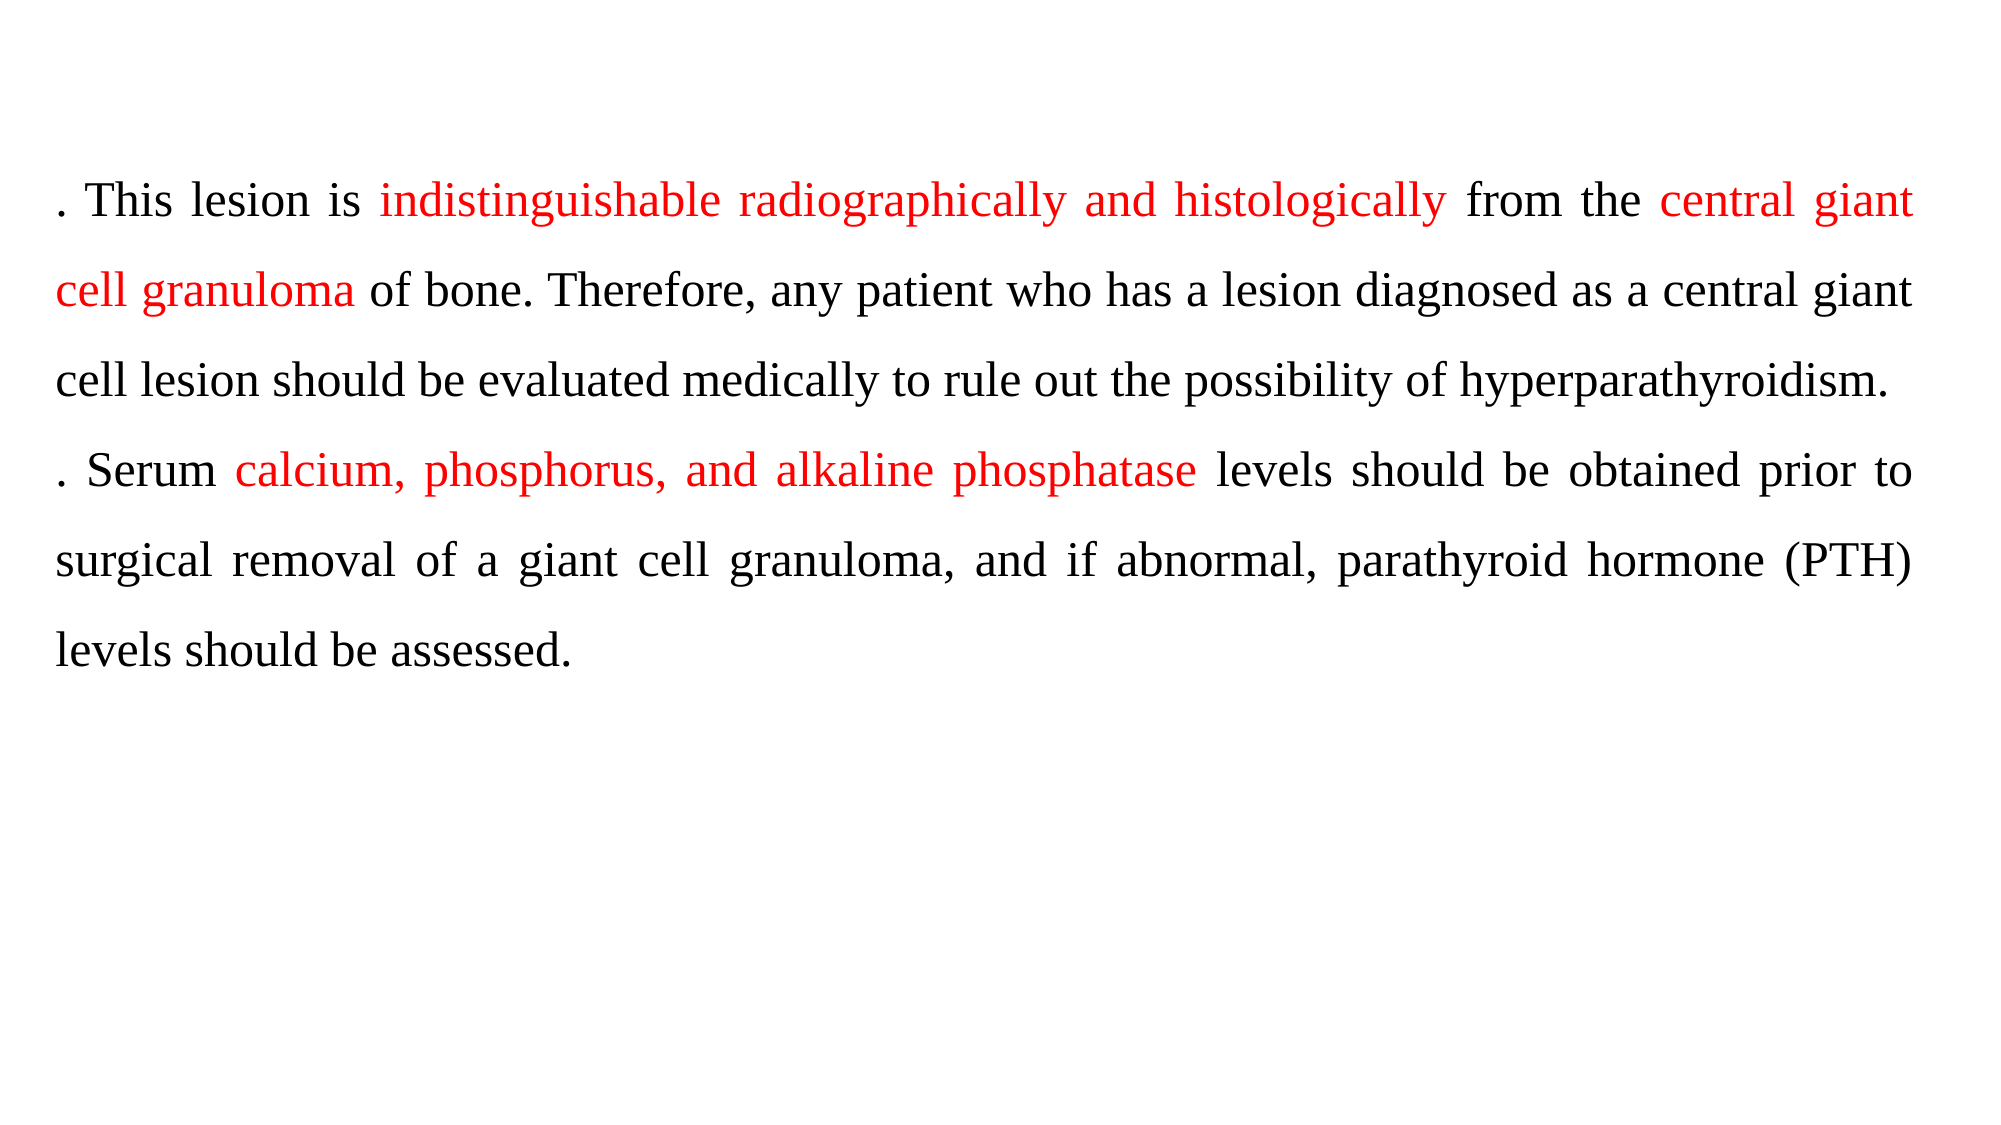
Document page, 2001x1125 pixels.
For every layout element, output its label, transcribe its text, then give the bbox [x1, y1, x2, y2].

text_box . This lesion is indistinguishable radiographically and histologically from the central giant cell granuloma of bone. Therefore, any patient who has a lesion diagnosed as a central giant cell lesion should be evaluated medically to rule out the possibility of hyperparathyroidism. . Serum calcium, phosphorus, and alkaline phosphatase levels should be obtained prior to surgical removal of a giant cell granuloma, and if abnormal, parathyroid hormone (PTH) levels should be assessed. [40, 129, 1929, 684]
